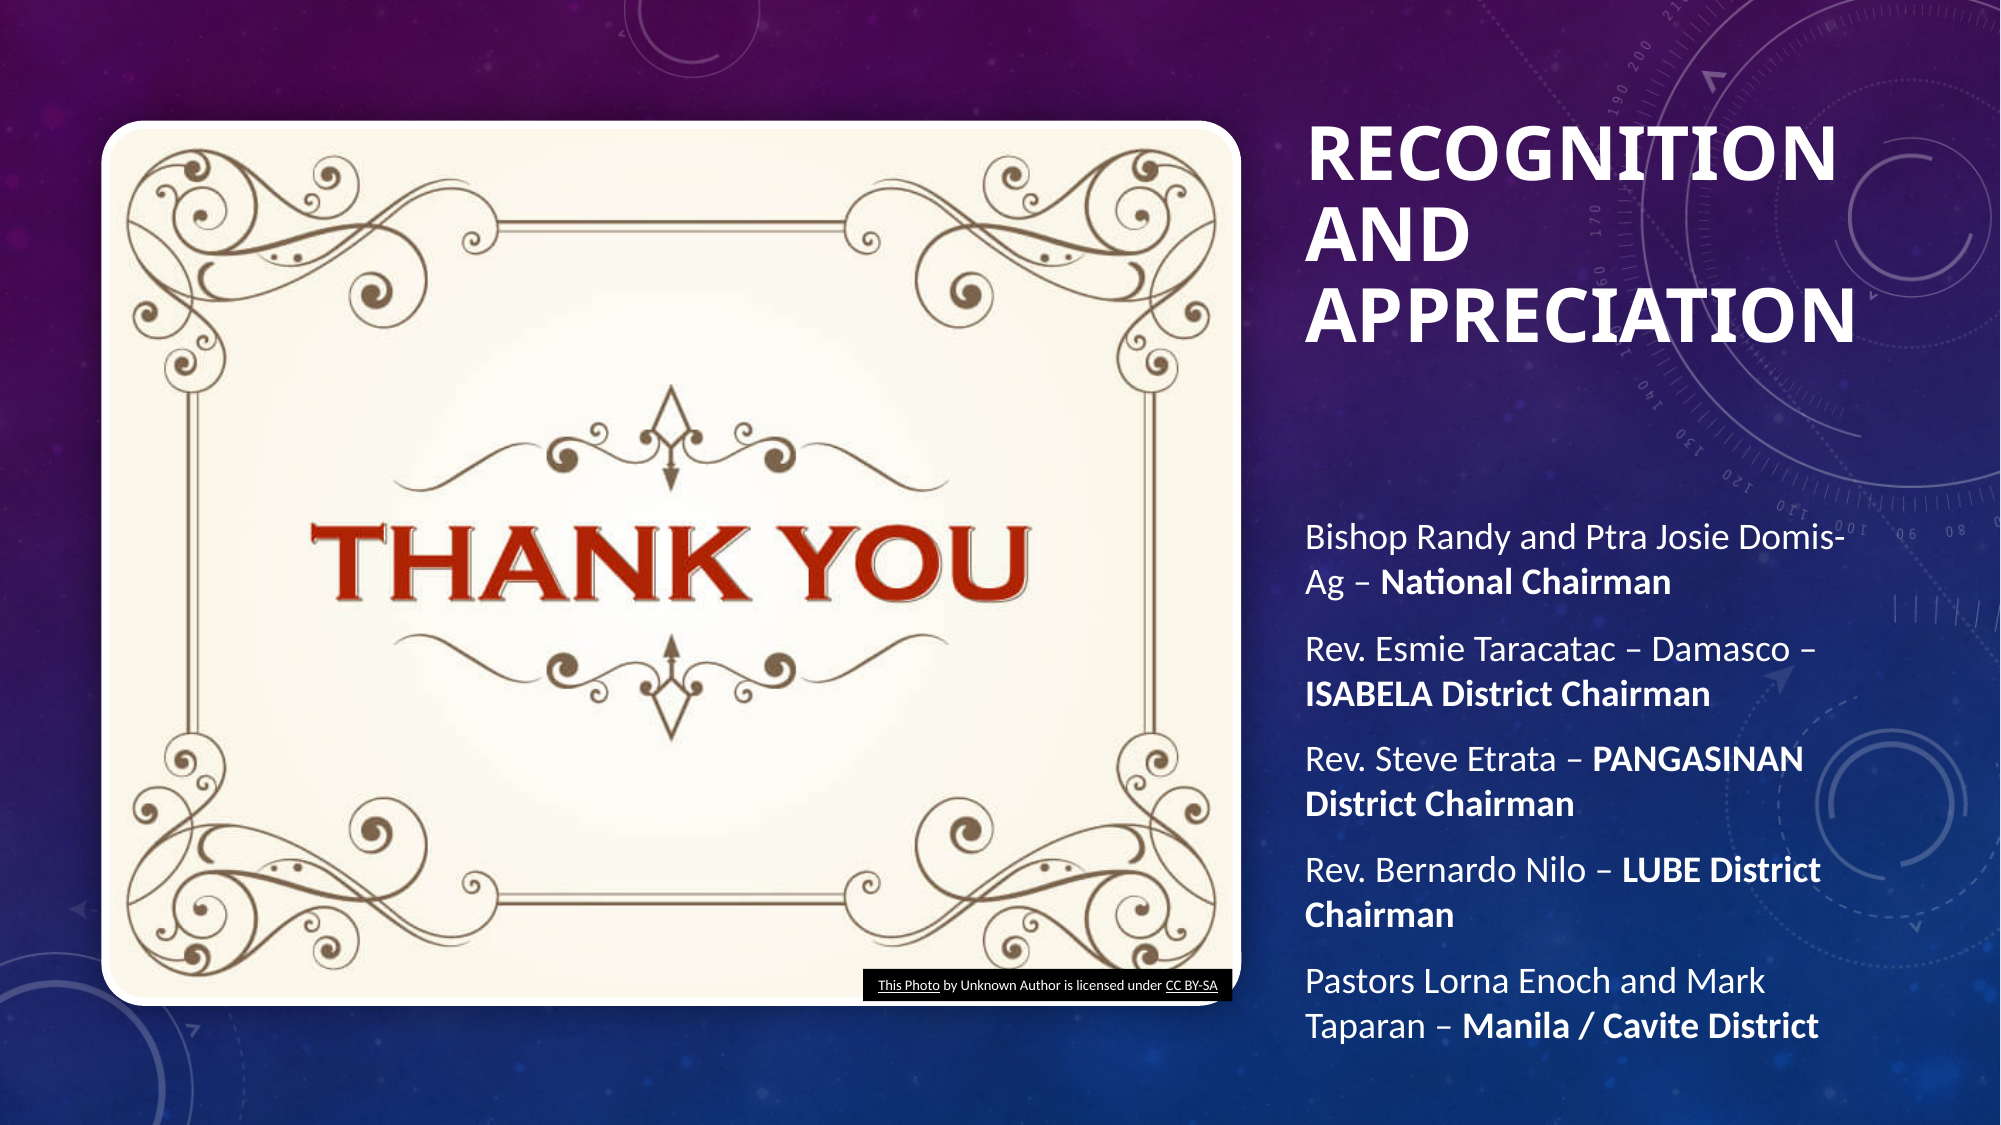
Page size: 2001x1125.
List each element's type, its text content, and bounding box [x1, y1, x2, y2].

list Bishop Randy and Ptra Josie Domis-Ag – National Chairman Rev. Esmie Taracatac – Damasco – ISABELA District Chairman Rev. Steve Etrata – PANGASINAN District Chairman Rev. Bernardo Nilo – LUBE District Chairman Pastors Lorna Enoch and Mark Taparan – Manila / Cavite District [1290, 505, 1899, 1125]
picture [0, 0, 2001, 1125]
title Recognition and Appreciation [1290, 105, 1899, 370]
